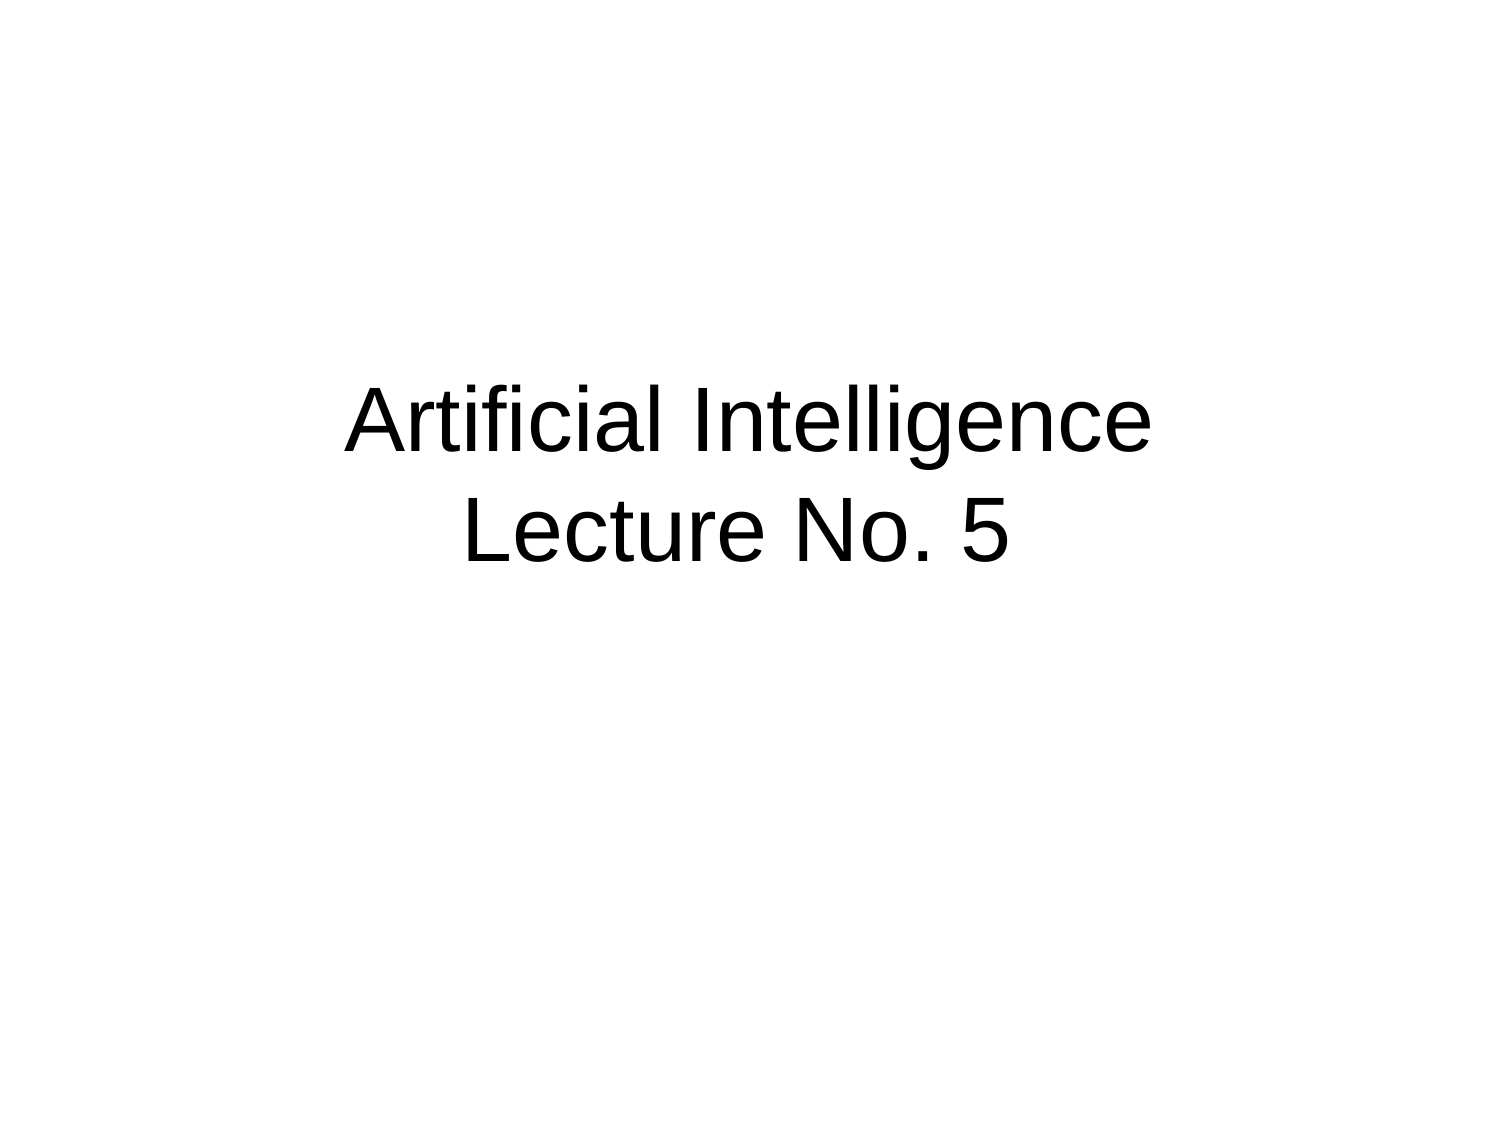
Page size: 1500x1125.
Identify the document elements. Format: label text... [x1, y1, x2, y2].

title Artificial Intelligence Lecture No. 5 [112, 349, 1388, 591]
